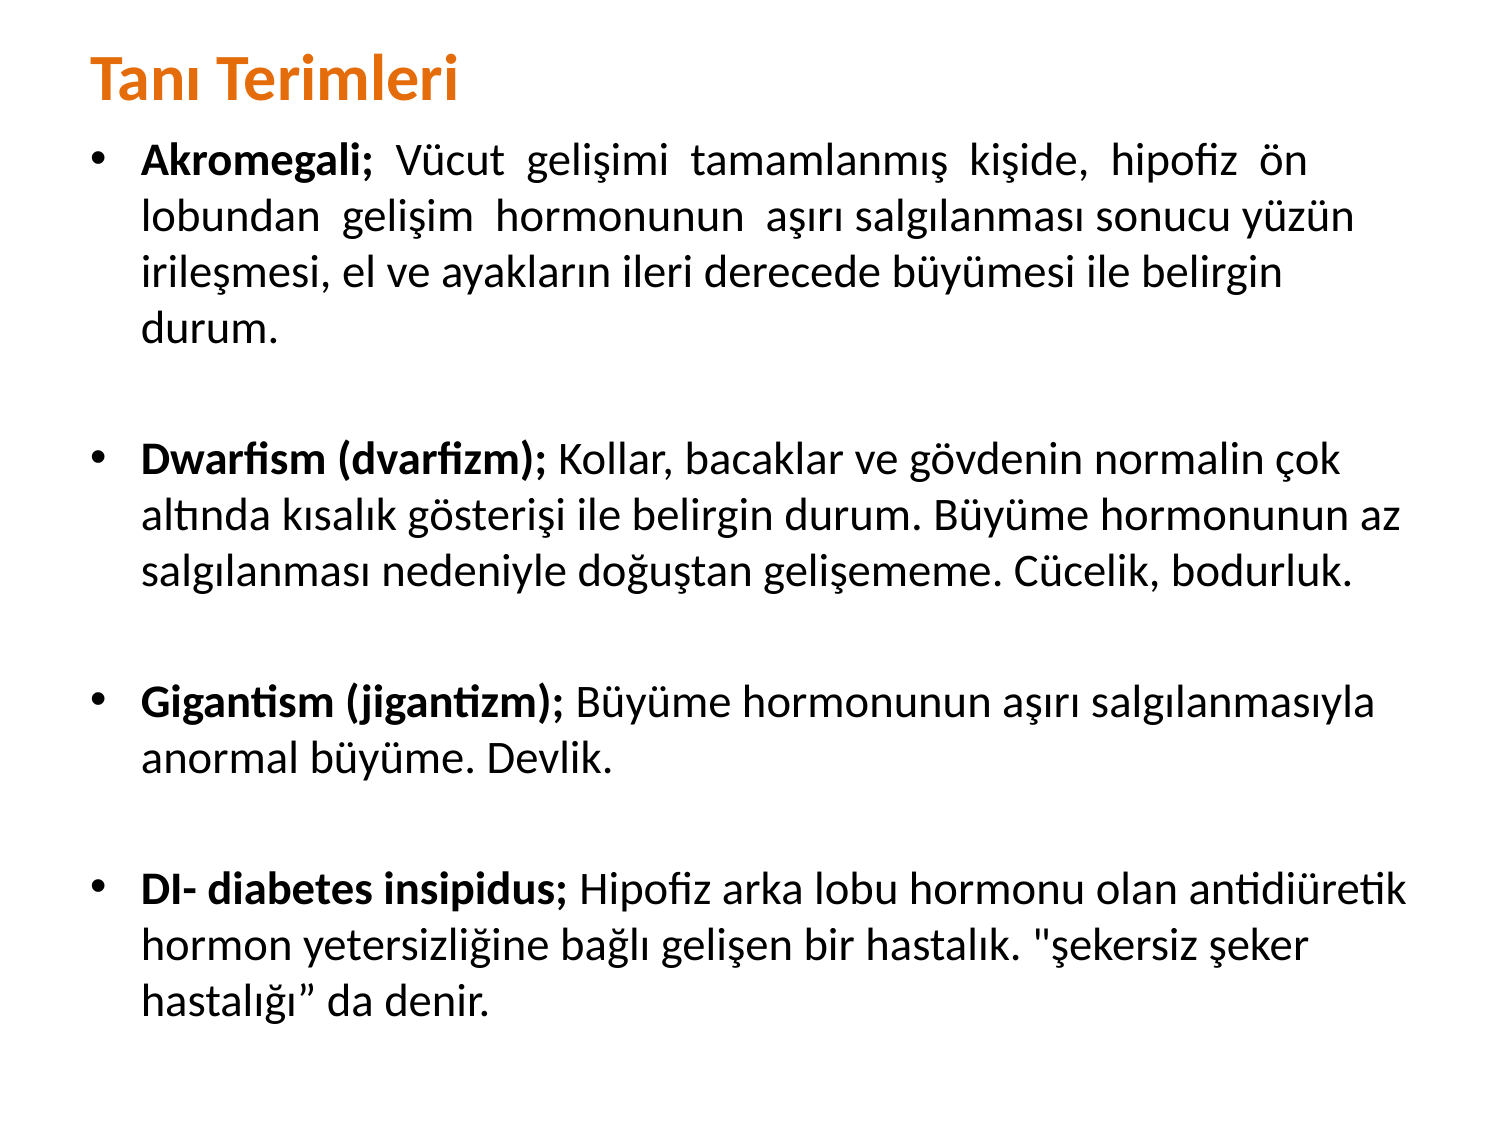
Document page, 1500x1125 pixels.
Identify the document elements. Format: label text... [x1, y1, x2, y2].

list Akromegali; Vücut gelişimi tamamlanmış kişide, hipofiz ön lobundan gelişim hormonunun aşırı salgılanması sonucu yüzün irileşmesi, el ve ayakların ileri derecede büyümesi ile belirgin durum. Dwarfism (dvarfizm); Kollar, bacaklar ve gövdenin normalin çok altında kısalık gösterişi ile belirgin durum. Büyüme hormonunun az salgılanması nedeniyle doğuştan gelişememe. Cücelik, bodurluk. Gigantism (jigantizm); Büyüme hormonunun aşırı salgılanmasıyla anormal büyüme. Devlik. DI- diabetes insipidus; Hipofiz arka lobu hormonu olan antidiüretik hormon yetersizliğine bağlı gelişen bir hastalık. "şekersiz şeker hastalığı” da denir. [75, 121, 1425, 1052]
title Tanı Terimleri [75, 26, 1425, 121]
